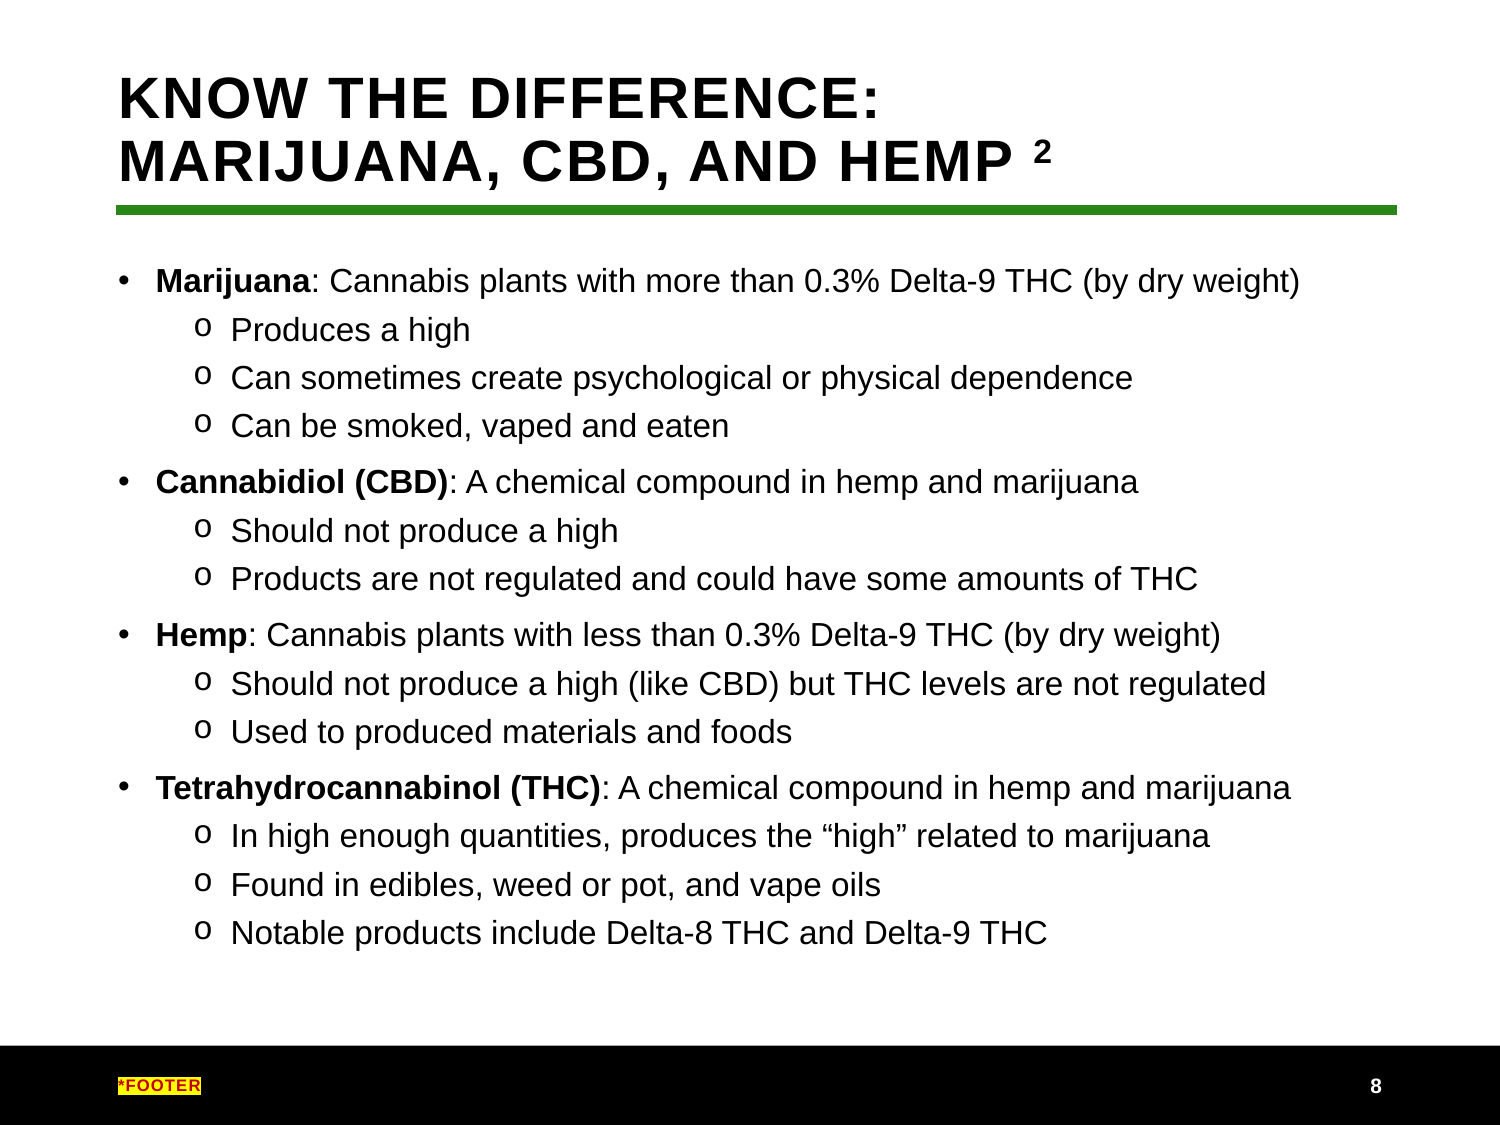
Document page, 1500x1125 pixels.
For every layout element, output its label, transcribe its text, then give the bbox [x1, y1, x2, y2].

list Marijuana: Cannabis plants with more than 0.3% Delta-9 THC (by dry weight) Produces a high Can sometimes create psychological or physical dependence Can be smoked, vaped and eaten Cannabidiol (CBD): A chemical compound in hemp and marijuana Should not produce a high Products are not regulated and could have some amounts of THC Hemp: Cannabis plants with less than 0.3% Delta-9 THC (by dry weight) Should not produce a high (like CBD) but THC levels are not regulated Used to produced materials and foods Tetrahydrocannabinol (THC): A chemical compound in hemp and marijuana In high enough quantities, produces the “high” related to marijuana Found in edibles, weed or pot, and vape oils Notable products include Delta-8 THC and Delta-9 THC [103, 252, 1433, 1051]
title know the difference: Marijuana, cbd, And hemp 2 [103, 56, 1397, 207]
slide_number 7 [1311, 1054, 1397, 1116]
footer *Footer [103, 1055, 1004, 1115]
